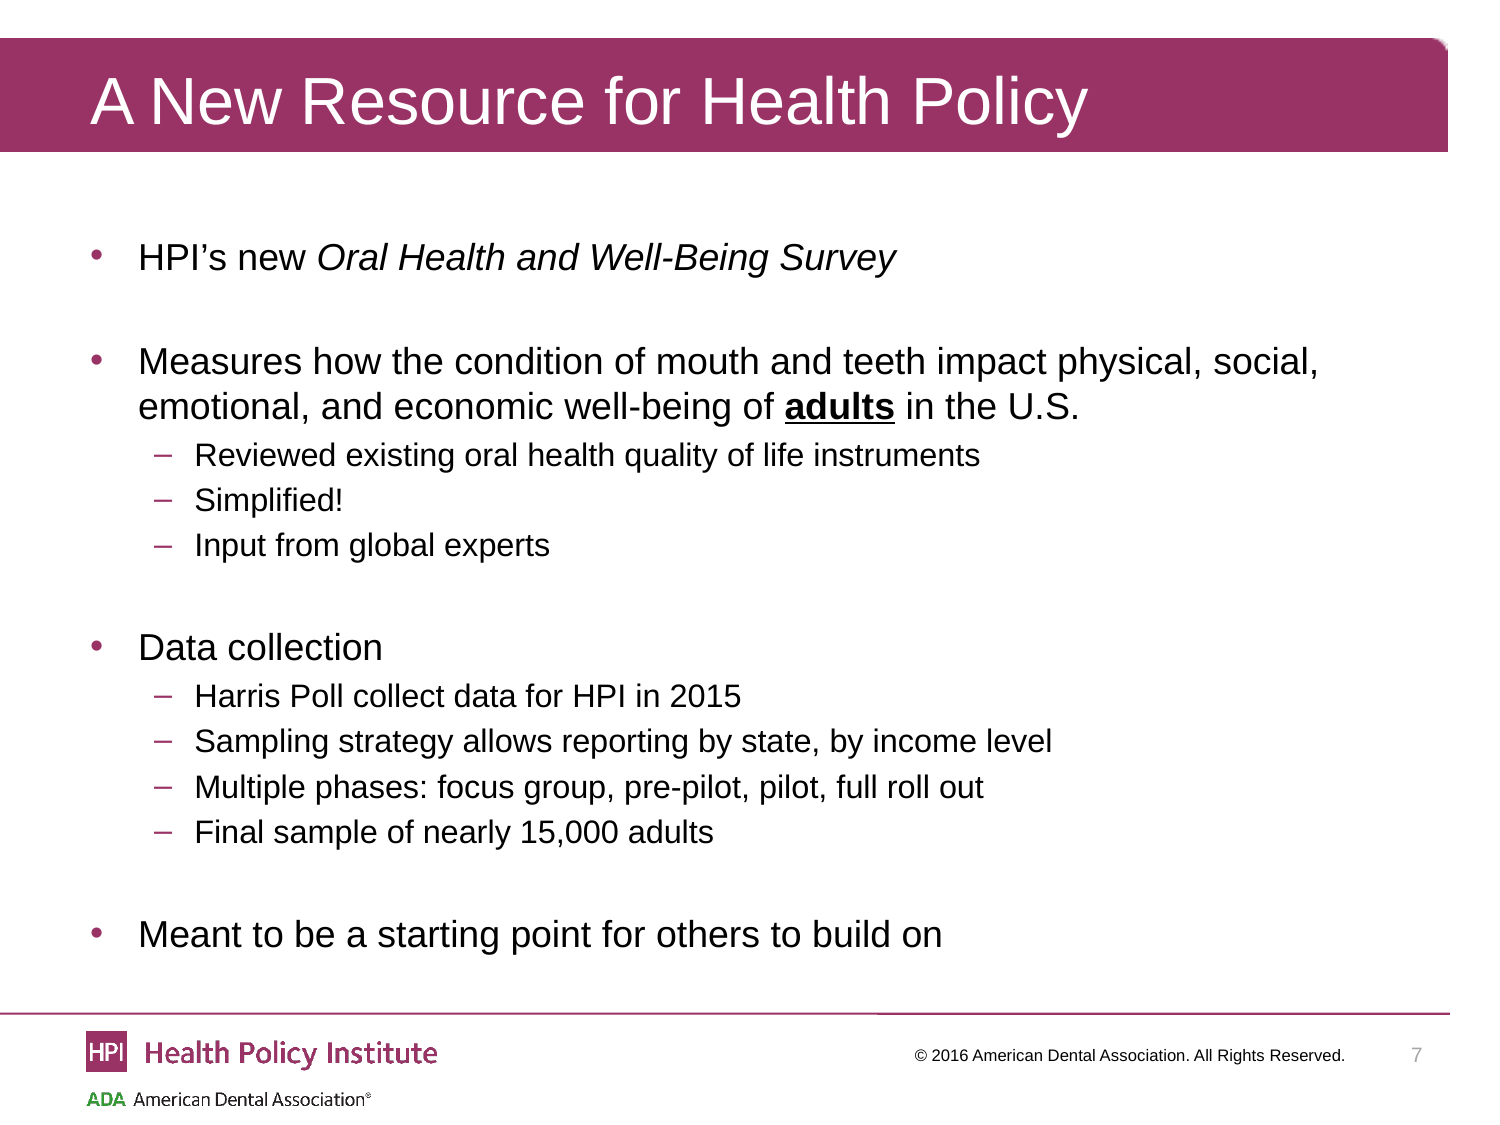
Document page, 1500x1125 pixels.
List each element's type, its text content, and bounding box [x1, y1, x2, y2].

picture [0, 38, 1448, 152]
title A New Resource for Health Policy [75, 45, 1425, 150]
picture [86, 1031, 437, 1106]
list HPI’s new Oral Health and Well-Being Survey Measures how the condition of mouth and teeth impact physical, social, emotional, and economic well-being of adults in the U.S. Reviewed existing oral health quality of life instruments Simplified! Input from global experts Data collection Harris Poll collect data for HPI in 2015 Sampling strategy allows reporting by state, by income level Multiple phases: focus group, pre-pilot, pilot, full roll out Final sample of nearly 15,000 adults Meant to be a starting point for others to build on [75, 224, 1425, 968]
